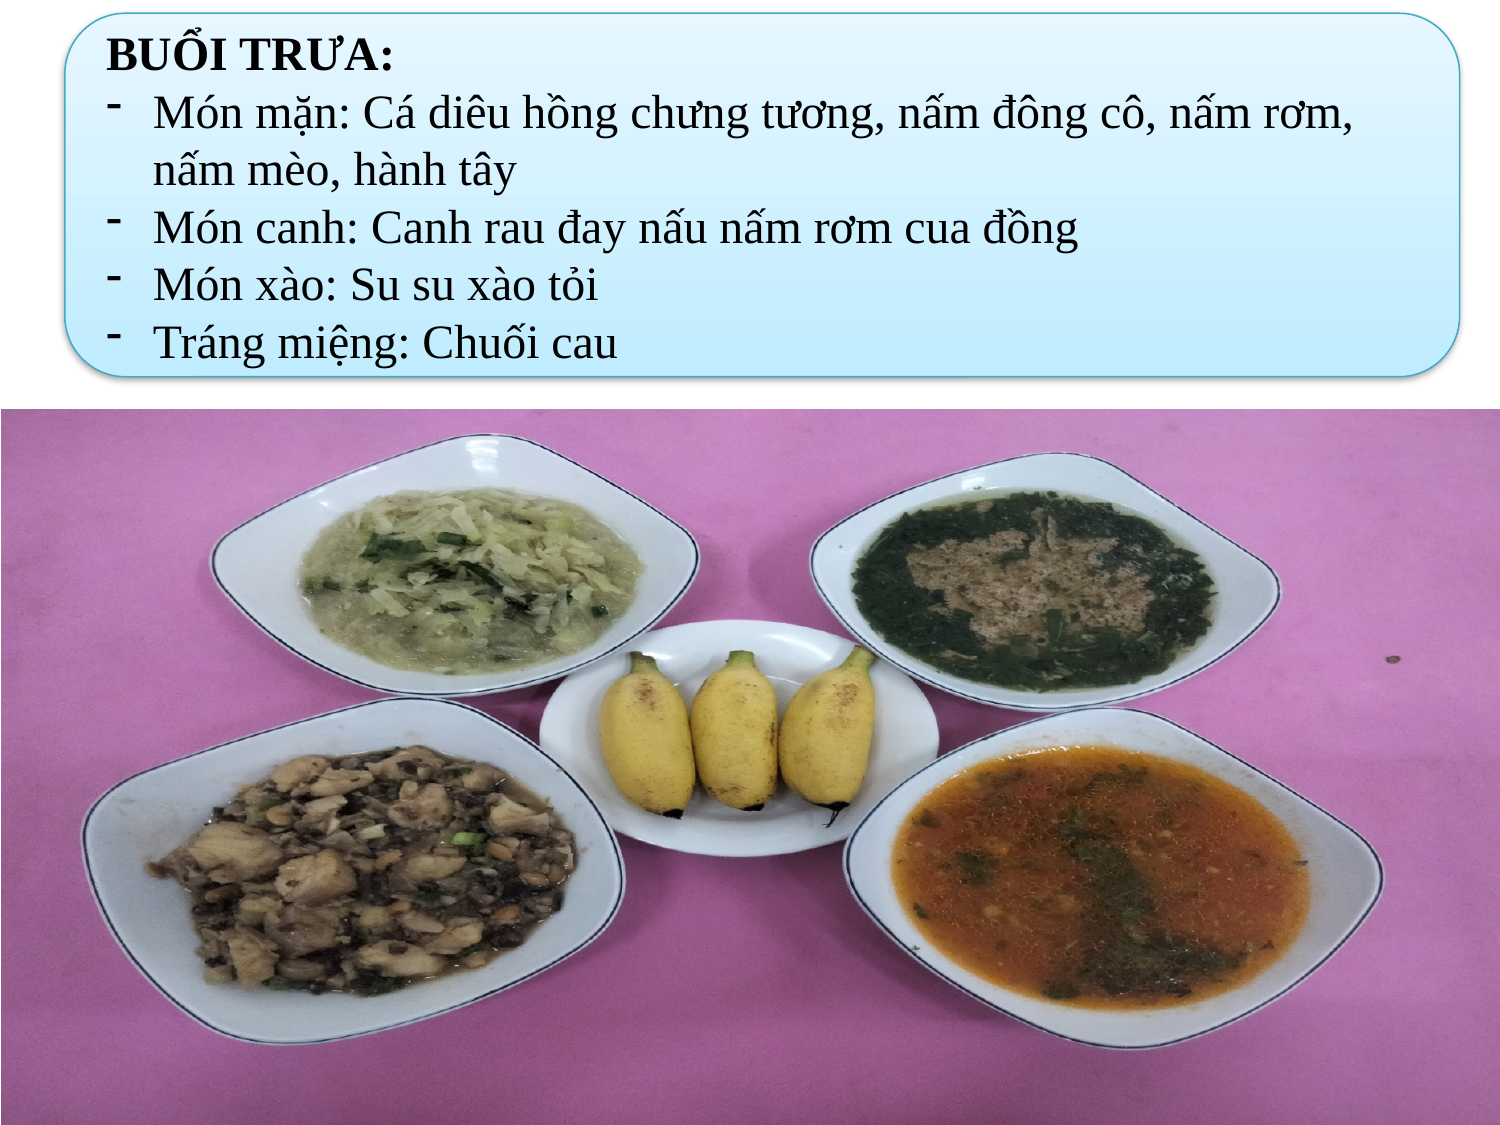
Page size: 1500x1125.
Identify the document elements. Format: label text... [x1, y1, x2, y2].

text_box BUỔI TRƯA: Món mặn: Cá diêu hồng chưng tương, nấm đông cô, nấm rơm, nấm mèo, hành tây Món canh: Canh rau đay nấu nấm rơm cua đồng Món xào: Su su xào tỏi Tráng miệng: Chuối cau [91, 15, 1460, 376]
picture [0, 408, 1500, 1125]
text_box [64, 23, 91, 367]
